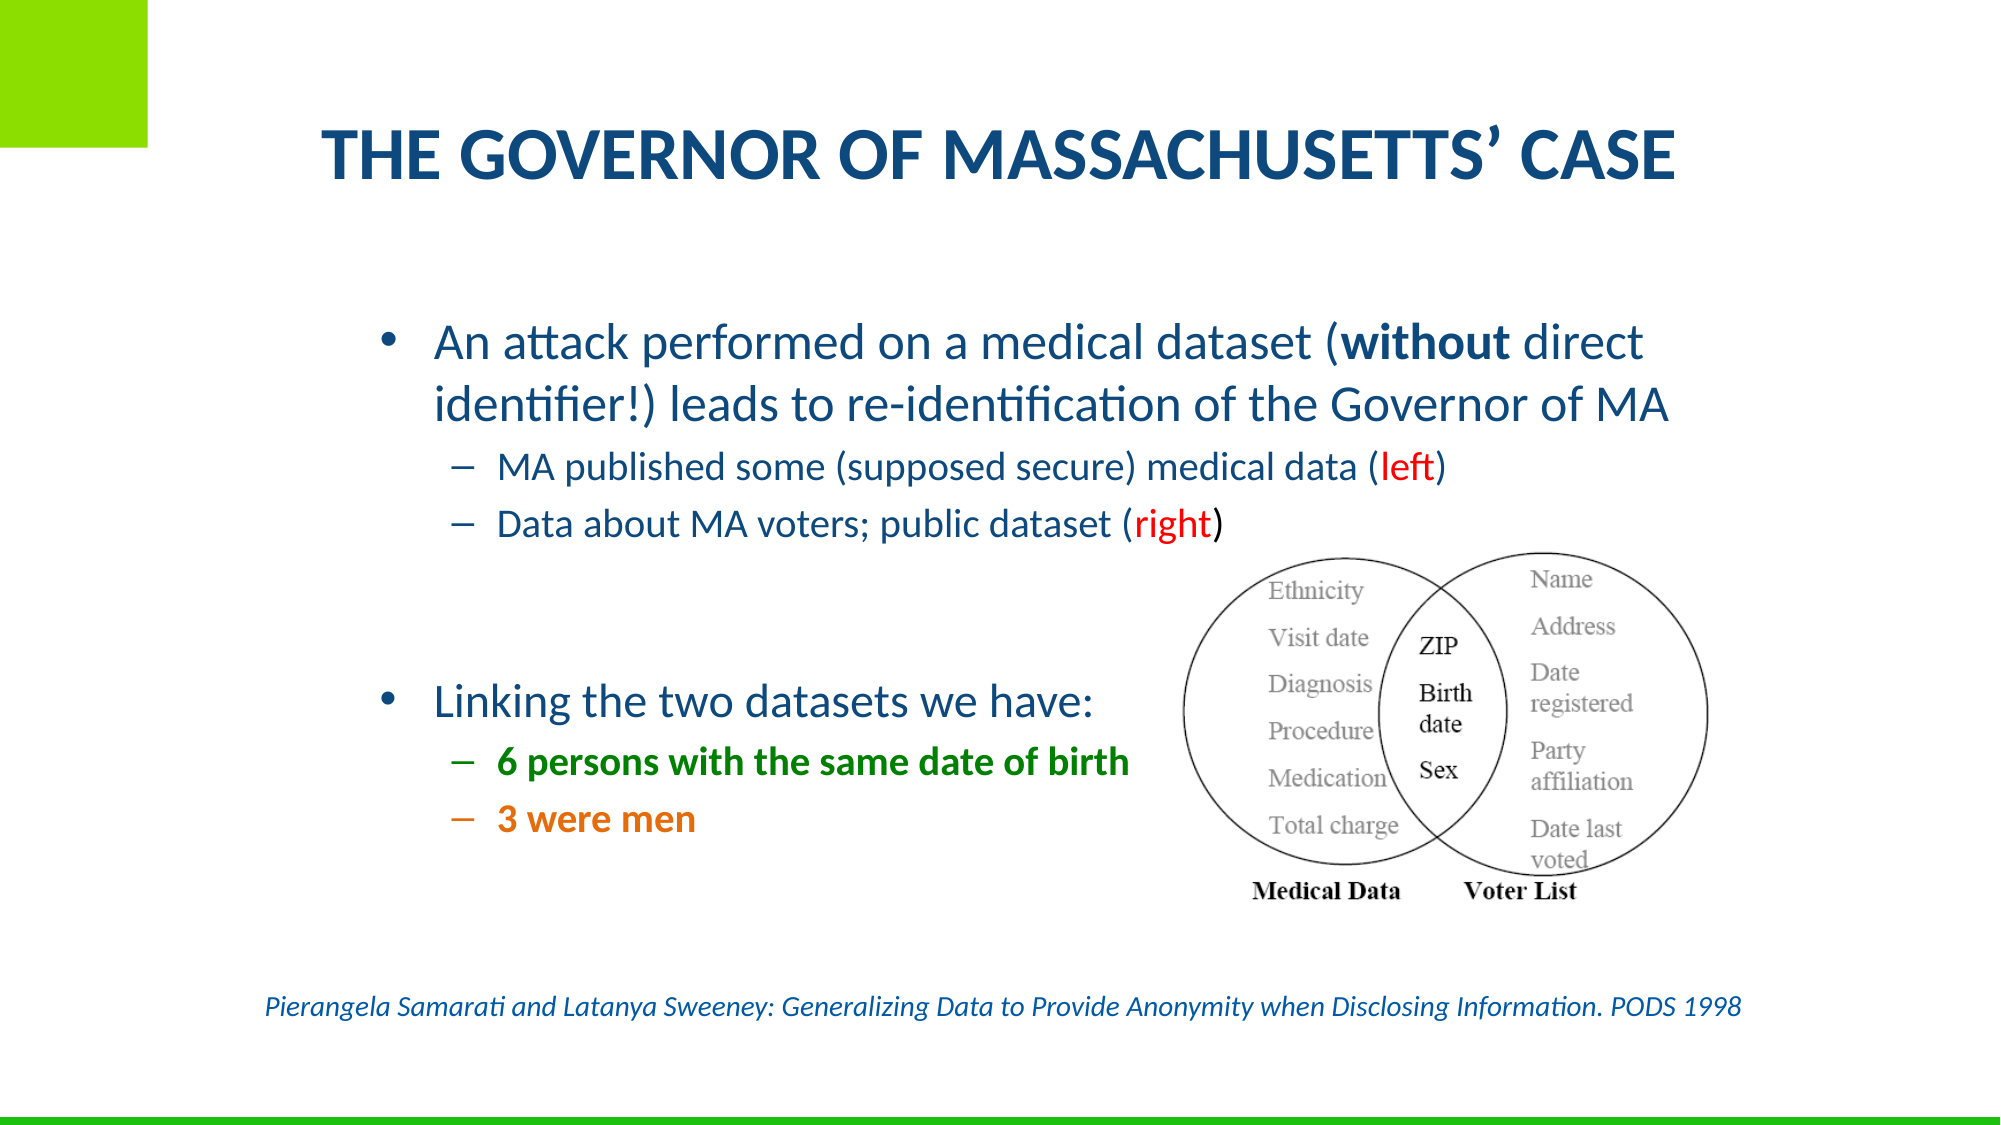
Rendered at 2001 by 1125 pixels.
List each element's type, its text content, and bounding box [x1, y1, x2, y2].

list An attack performed on a medical dataset (without direct identifier!) leads to re-identification of the Governor of MA MA published some (supposed secure) medical data (left) Data about MA voters; public dataset (right) Linking the two datasets we have: 6 persons with the same date of birth 3 were men Only 1 with the same ZIP code [364, 299, 1761, 912]
title THE GOVERNOR OF MASSACHUSETTS’ CASE [276, 91, 1724, 209]
picture [1170, 544, 1724, 912]
text_box Pierangela Samarati and Latanya Sweeney: Generalizing Data to Provide Anonymity when Disclosing Information. PODS 1998 [249, 944, 1761, 1030]
